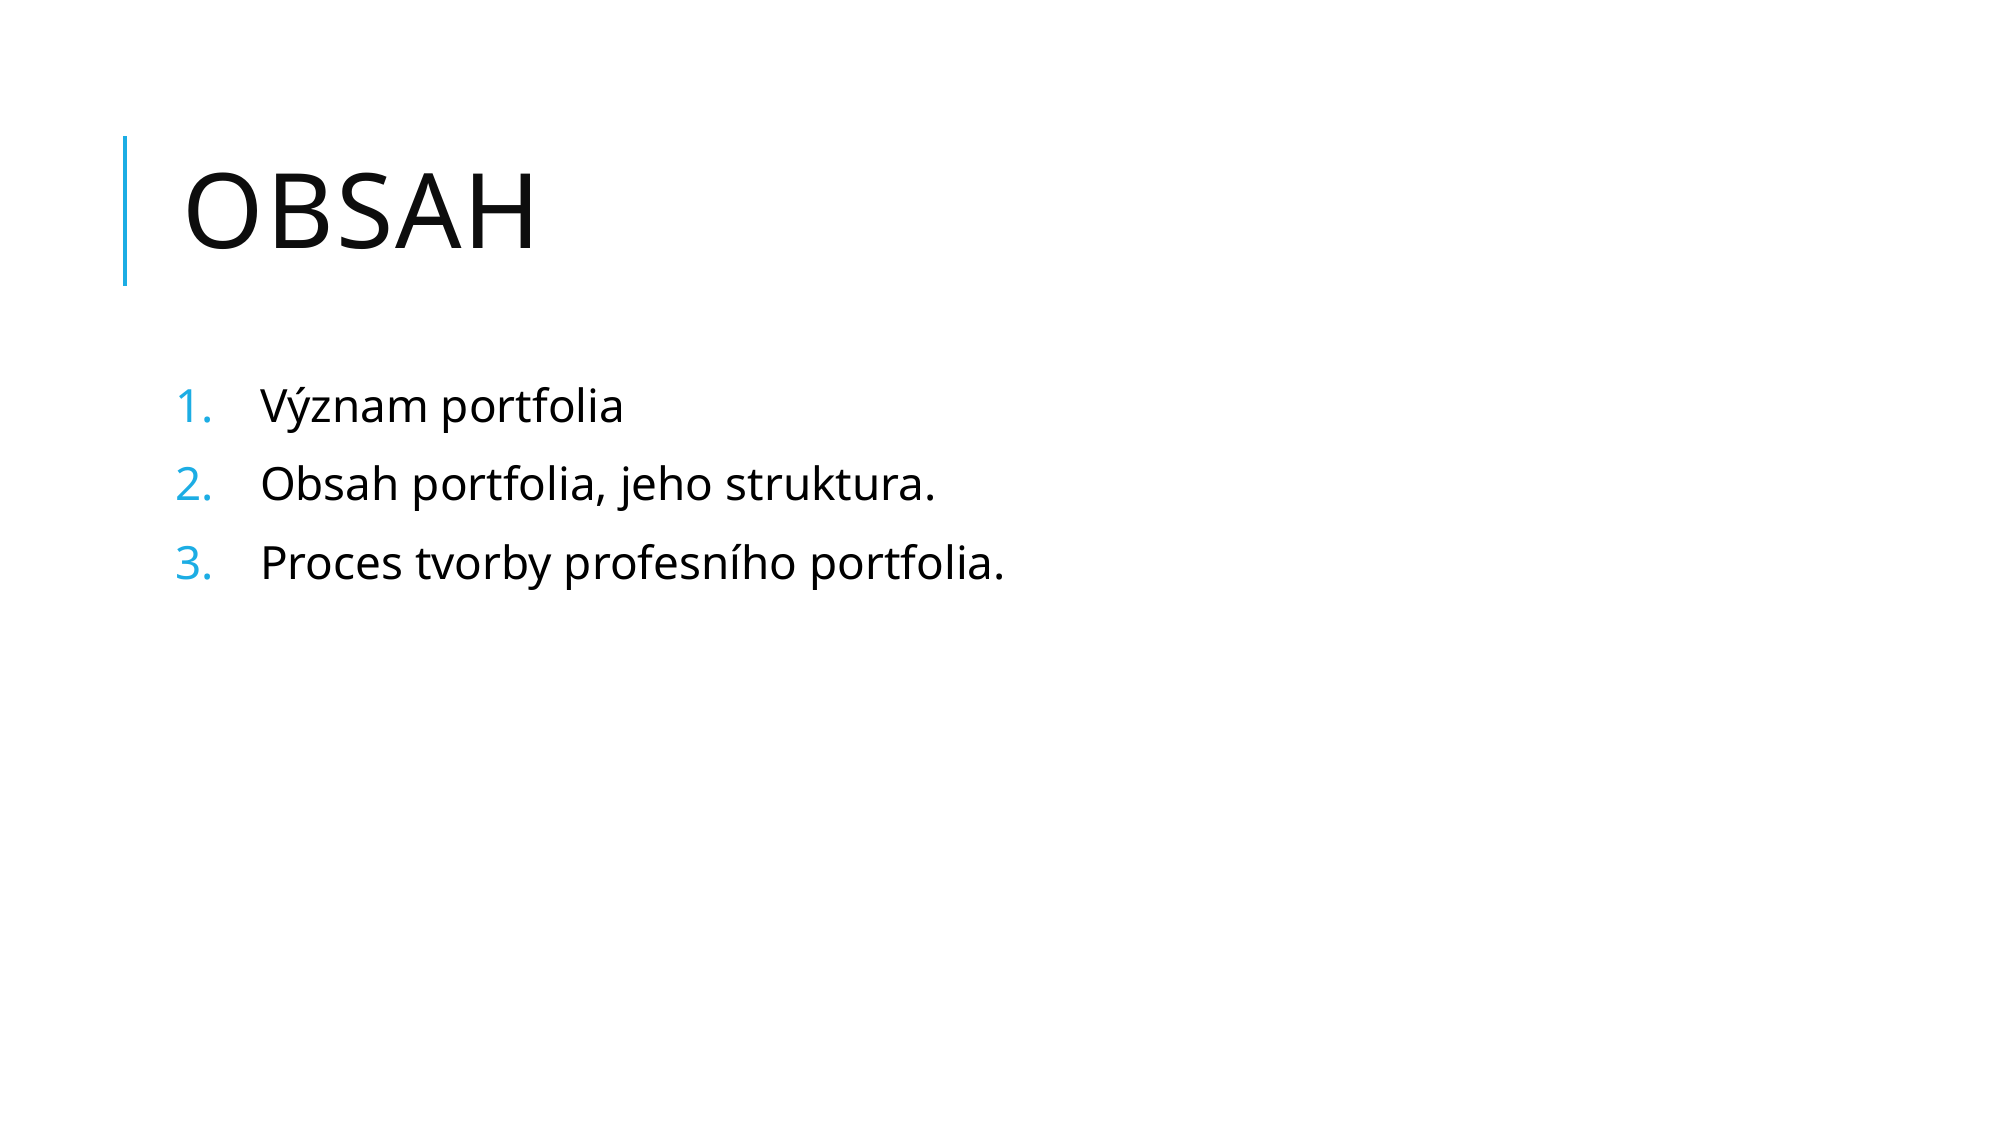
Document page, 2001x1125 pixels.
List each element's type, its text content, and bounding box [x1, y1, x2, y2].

title Obsah [168, 96, 1763, 342]
list Význam portfolia Obsah portfolia, jeho struktura. Proces tvorby profesního portfolia. [168, 375, 1763, 1035]
